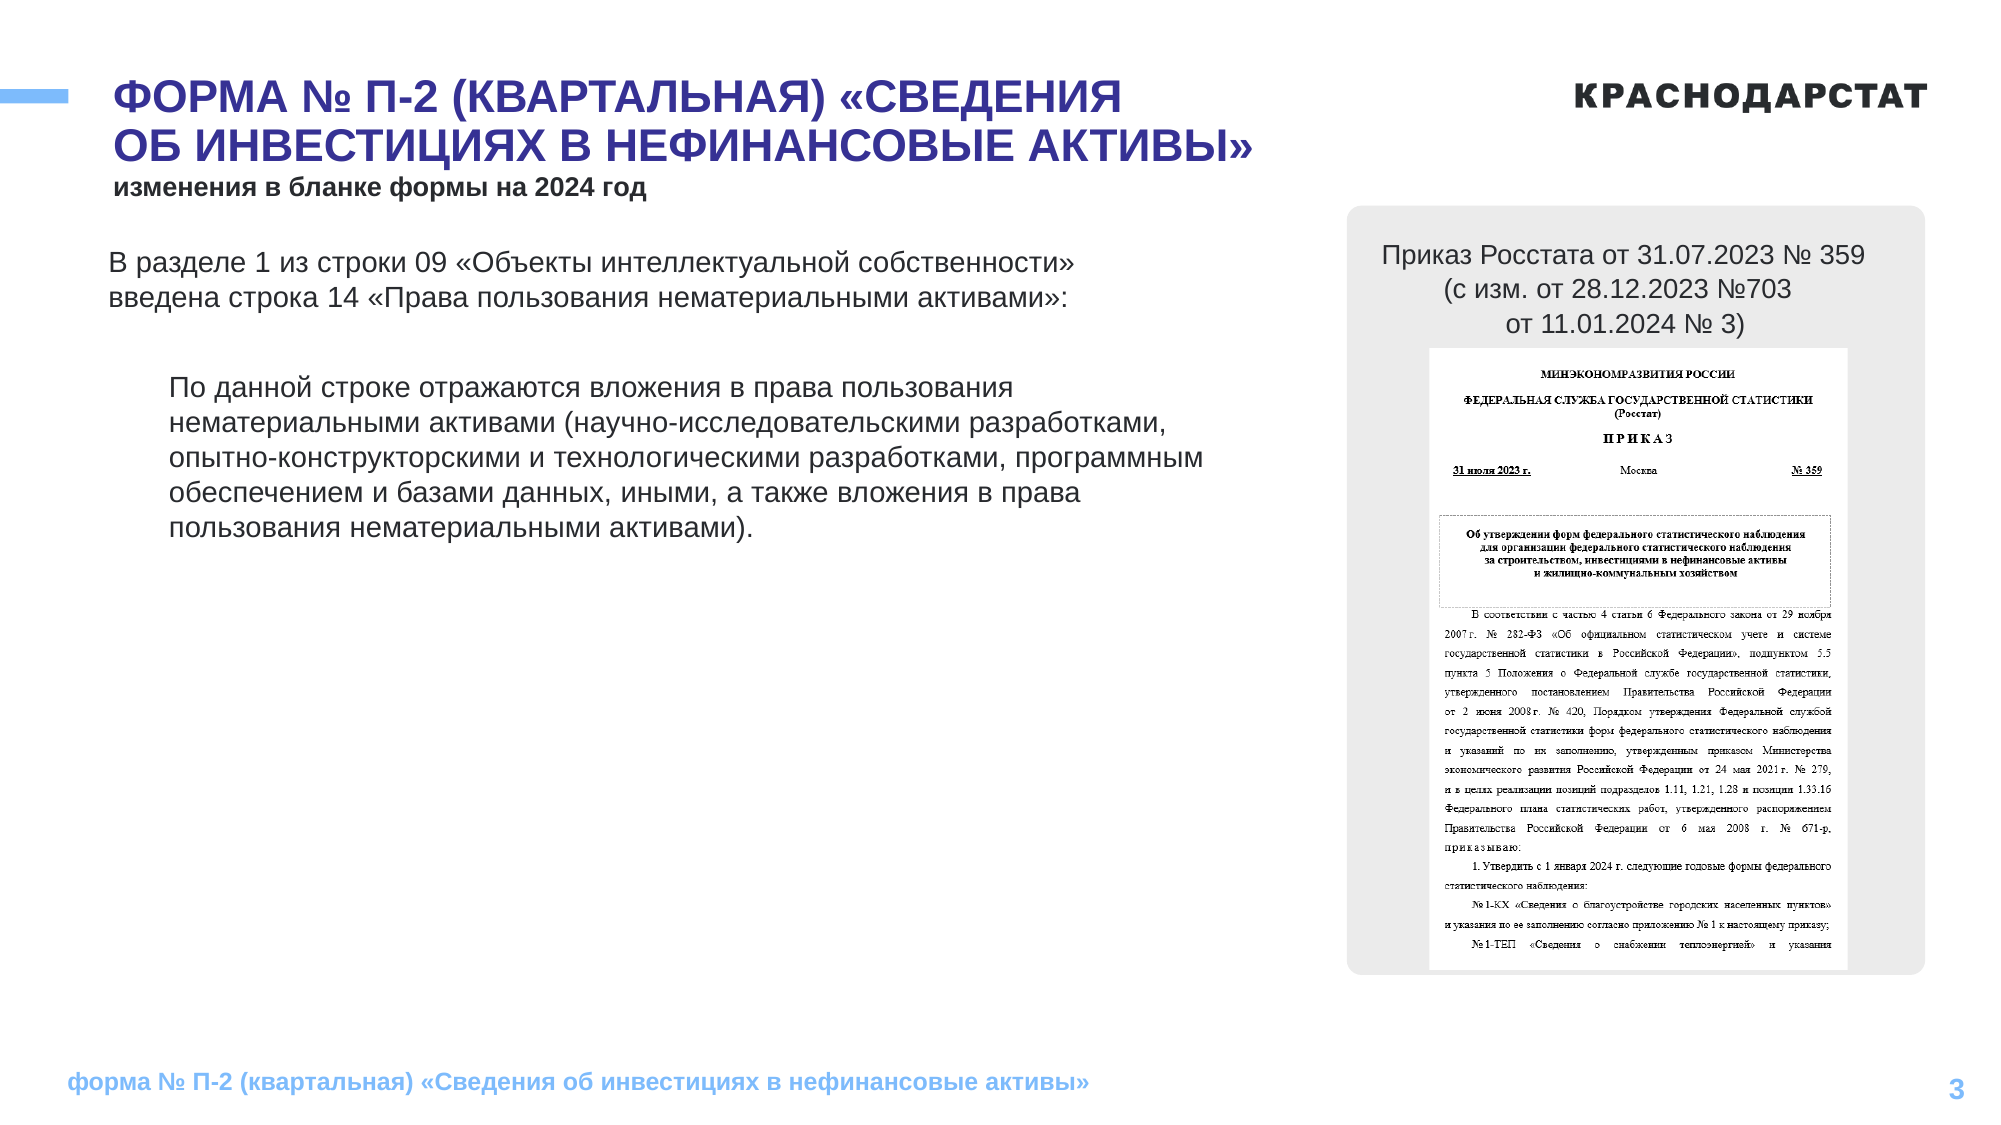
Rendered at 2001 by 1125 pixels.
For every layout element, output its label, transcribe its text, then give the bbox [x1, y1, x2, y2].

picture [1429, 348, 1848, 970]
text_box изменения в бланке формы на 2024 год [98, 165, 673, 207]
title ФОРМА № П-2 (КВАРТАЛЬНАЯ) «СВЕДЕНИЯ ОБ ИНВЕСТИЦИЯХ В НЕФИНАНСОВЫЕ АКТИВЫ» [98, 65, 1309, 174]
text_box В разделе 1 из строки 09 «Объекты интеллектуальной собственности» введена строка 14 «Права пользования нематериальными активами»: [108, 240, 1162, 313]
footer форма № П-2 (квартальная) «Сведения об инвестициях в нефинансовые активы» [52, 1057, 1729, 1118]
list Приказ Росстата от 31.07.2023 № 359 (с изм. от 28.12.2023 №703 от 11.01.2024 № 3) [1364, 229, 1912, 349]
picture [1550, 57, 1951, 132]
text_box По данной строке отражаются вложения в права пользования нематериальными активами (научно-исследовательскими разработками, опытно-конструкторскими и технологическими разработками, программным обеспечением и базами данных, иными, а также вложения в права пользования нематериальными активами). [168, 366, 1223, 544]
